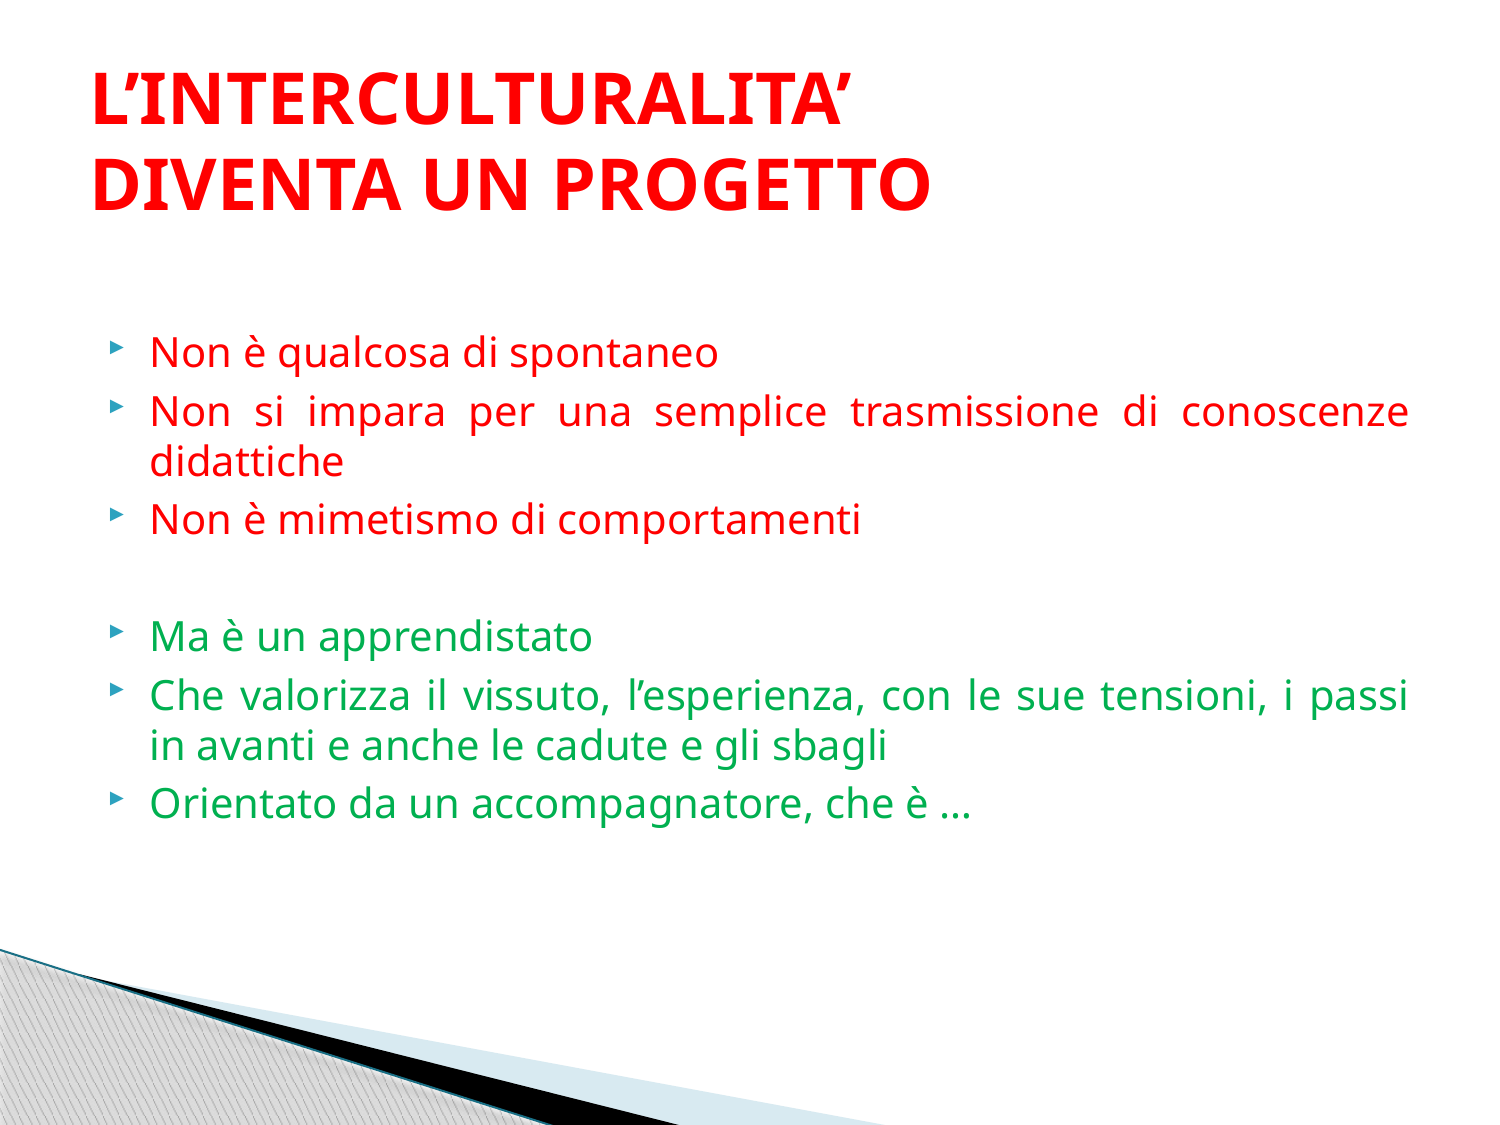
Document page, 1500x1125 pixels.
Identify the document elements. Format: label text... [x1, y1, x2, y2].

list Non è qualcosa di spontaneo Non si impara per una semplice trasmissione di conoscenze didattiche Non è mimetismo di comportamenti Ma è un apprendistato Che valorizza il vissuto, l’esperienza, con le sue tensioni, i passi in avanti e anche le cadute e gli sbagli Orientato da un accompagnatore, che è … [75, 243, 1425, 986]
title L’INTERCULTURALITA’ DIVENTA UN PROGETTO [75, 45, 1425, 233]
